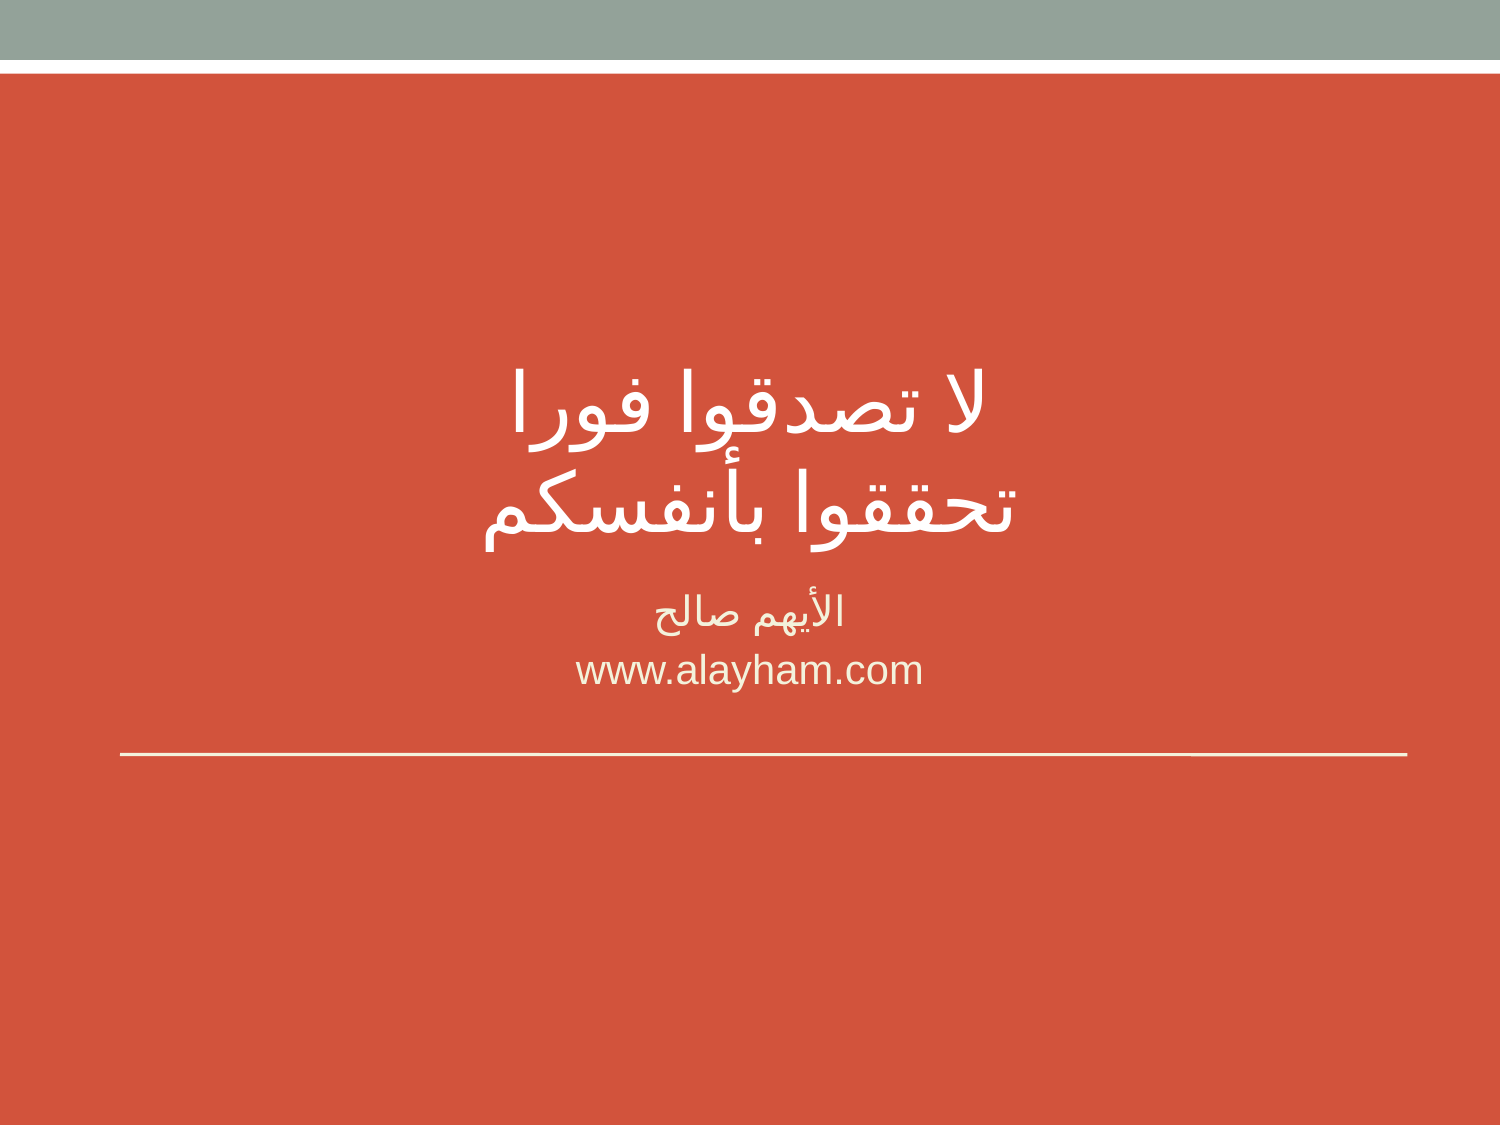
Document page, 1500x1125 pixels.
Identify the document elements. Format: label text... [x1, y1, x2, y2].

text_box الأيهم صالح www.alayham.com [238, 576, 1262, 792]
text_box لا تصدقوا فورا تحققوا بأنفسكم [236, 333, 1263, 557]
